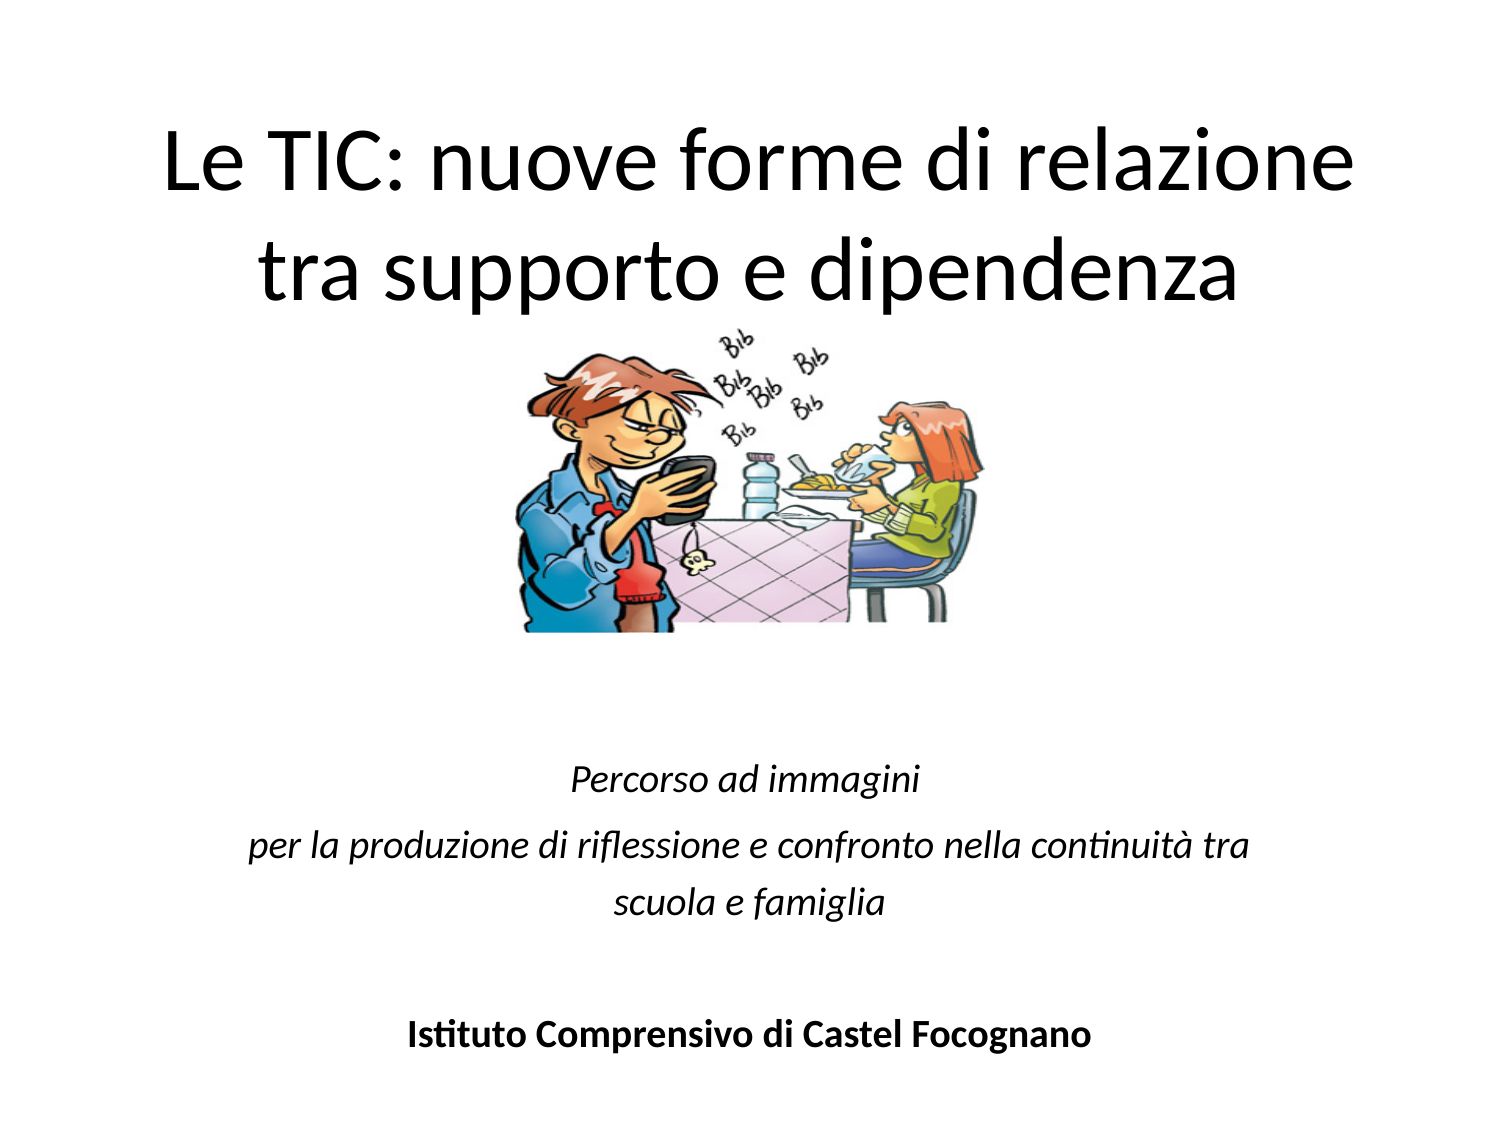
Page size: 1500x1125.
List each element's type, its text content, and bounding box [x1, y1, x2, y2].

title Le TIC: nuove forme di relazione tra supporto e dipendenza [112, 82, 1388, 446]
picture [515, 327, 985, 633]
subtitle Percorso ad immagini per la produzione di riflessione e confronto nella continuità tra scuola e famiglia Istituto Comprensivo di Castel Focognano [225, 679, 1275, 1067]
